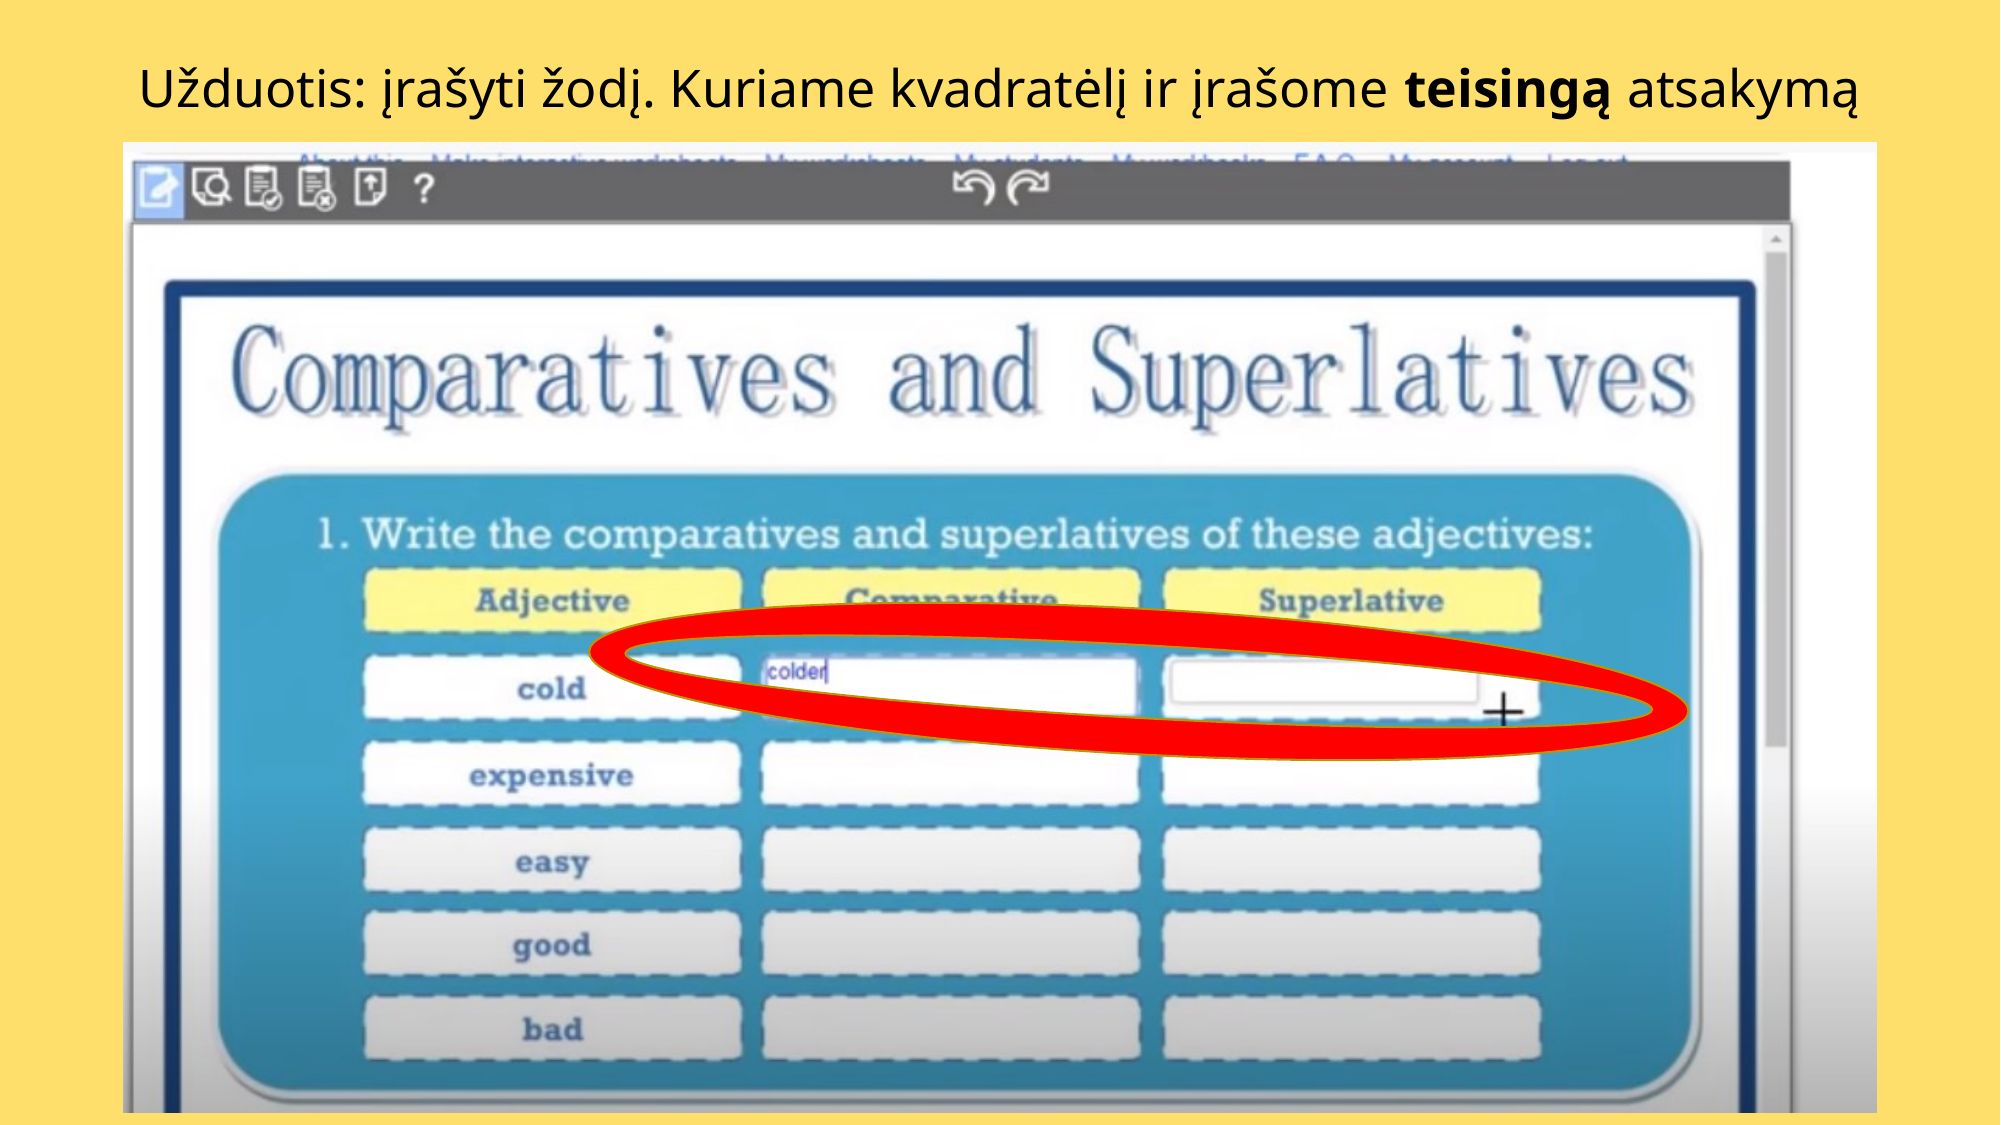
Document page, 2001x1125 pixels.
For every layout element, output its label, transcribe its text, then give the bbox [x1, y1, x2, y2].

title Užduotis: įrašyti žodį. Kuriame kvadratėlį ir įrašome teisingą atsakymą [43, 38, 1957, 143]
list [123, 142, 1877, 1113]
